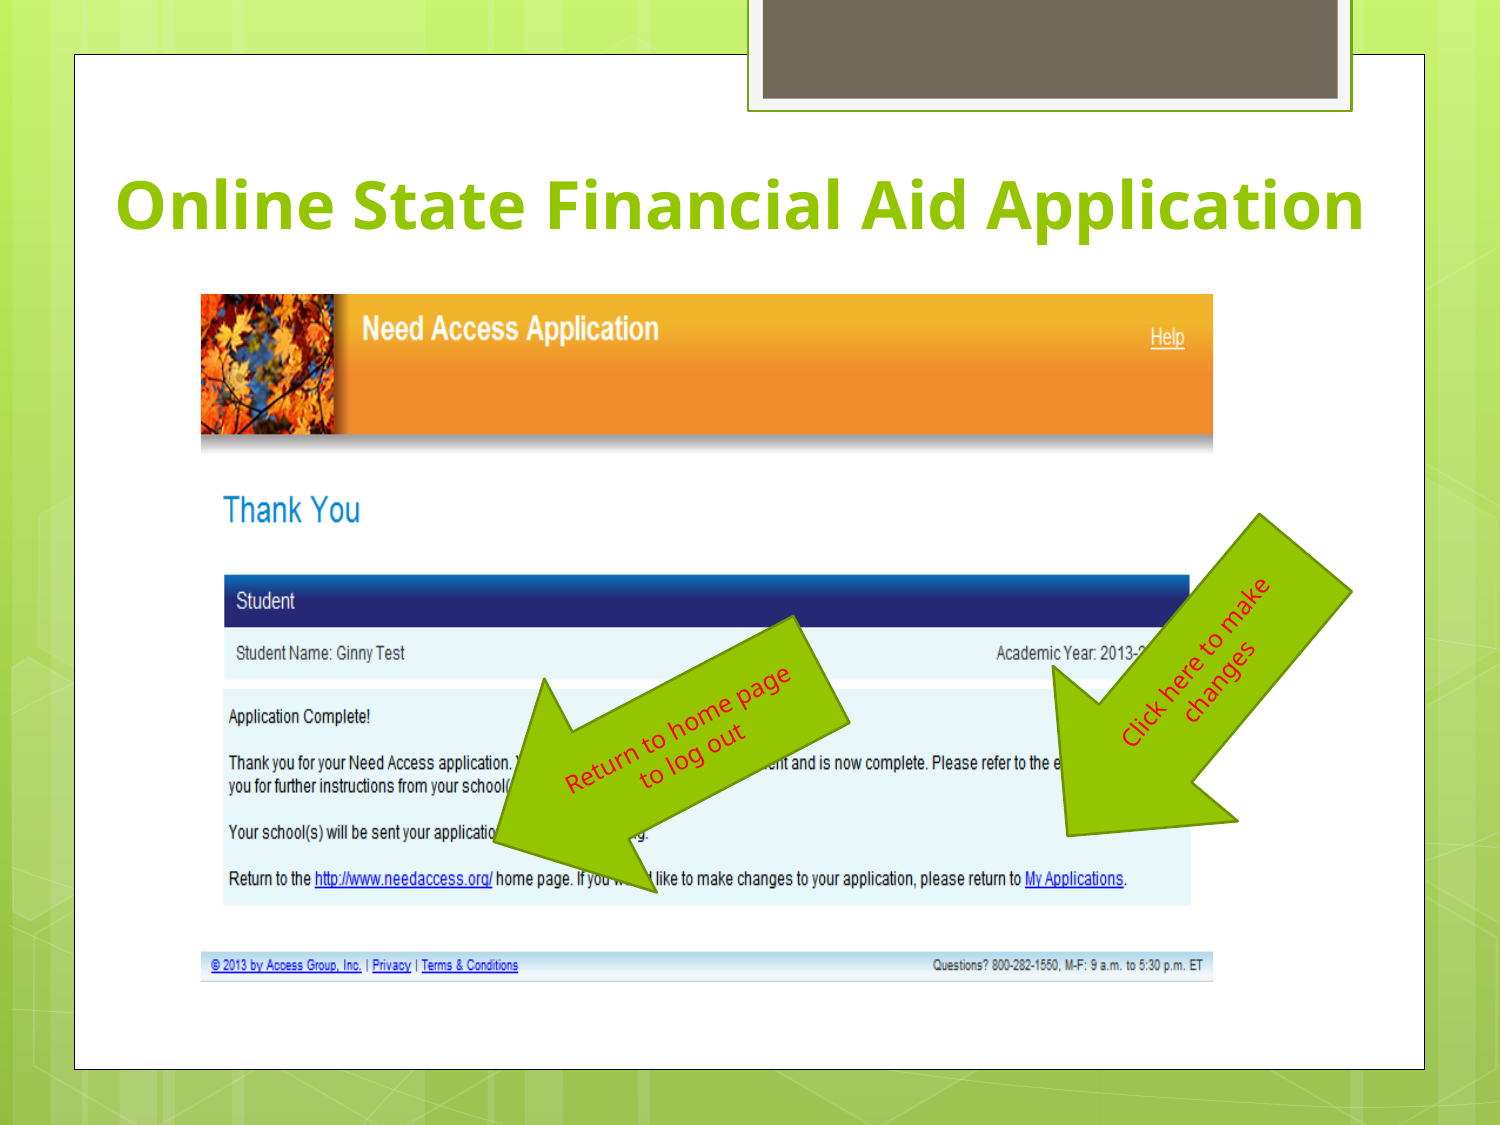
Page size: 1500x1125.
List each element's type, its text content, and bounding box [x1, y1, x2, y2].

picture [200, 294, 1214, 983]
text_box Click here to make changes [1220, 512, 1353, 751]
title Online State Financial Aid Application [99, 99, 1438, 250]
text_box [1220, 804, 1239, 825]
